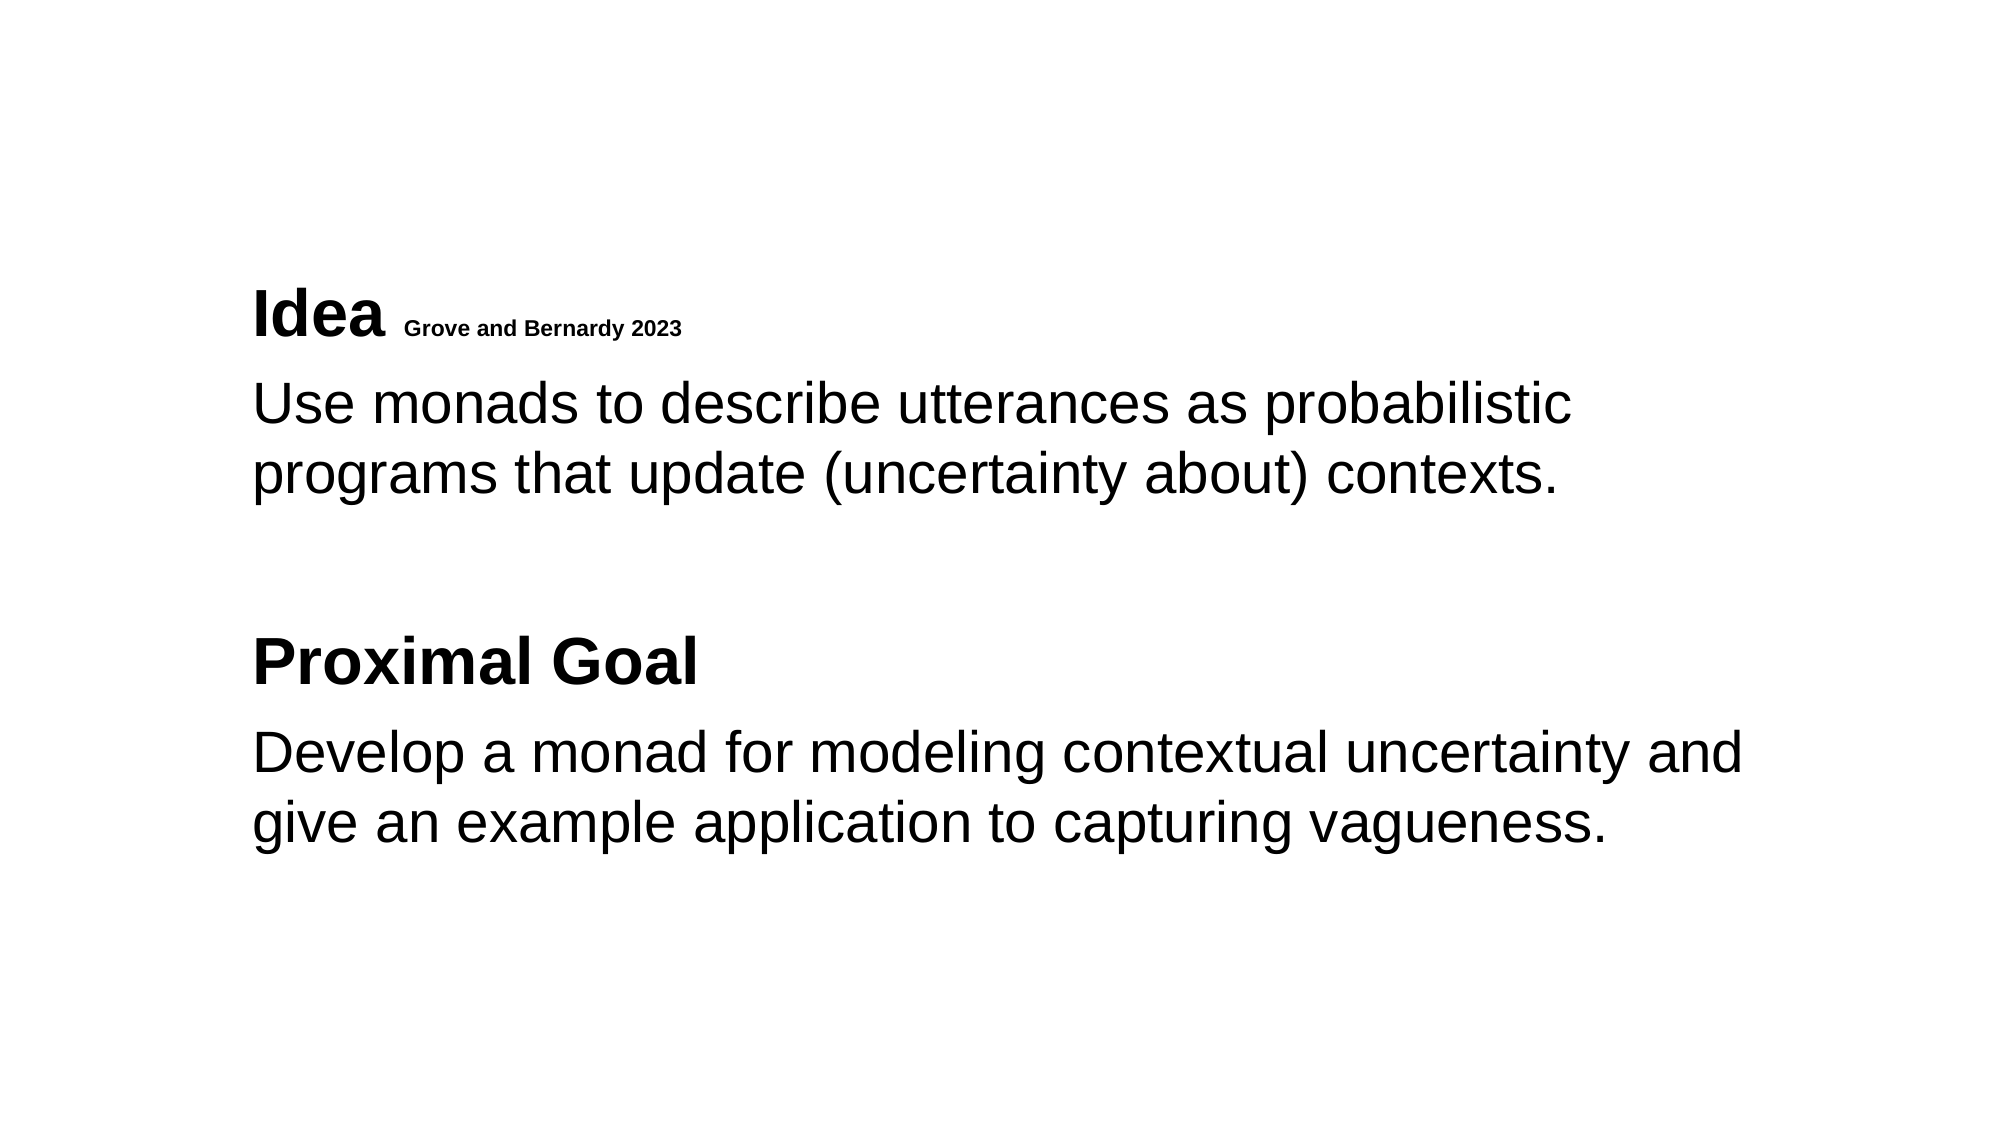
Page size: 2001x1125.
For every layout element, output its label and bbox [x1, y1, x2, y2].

text_box [237, 610, 1789, 863]
text_box [237, 262, 1789, 515]
